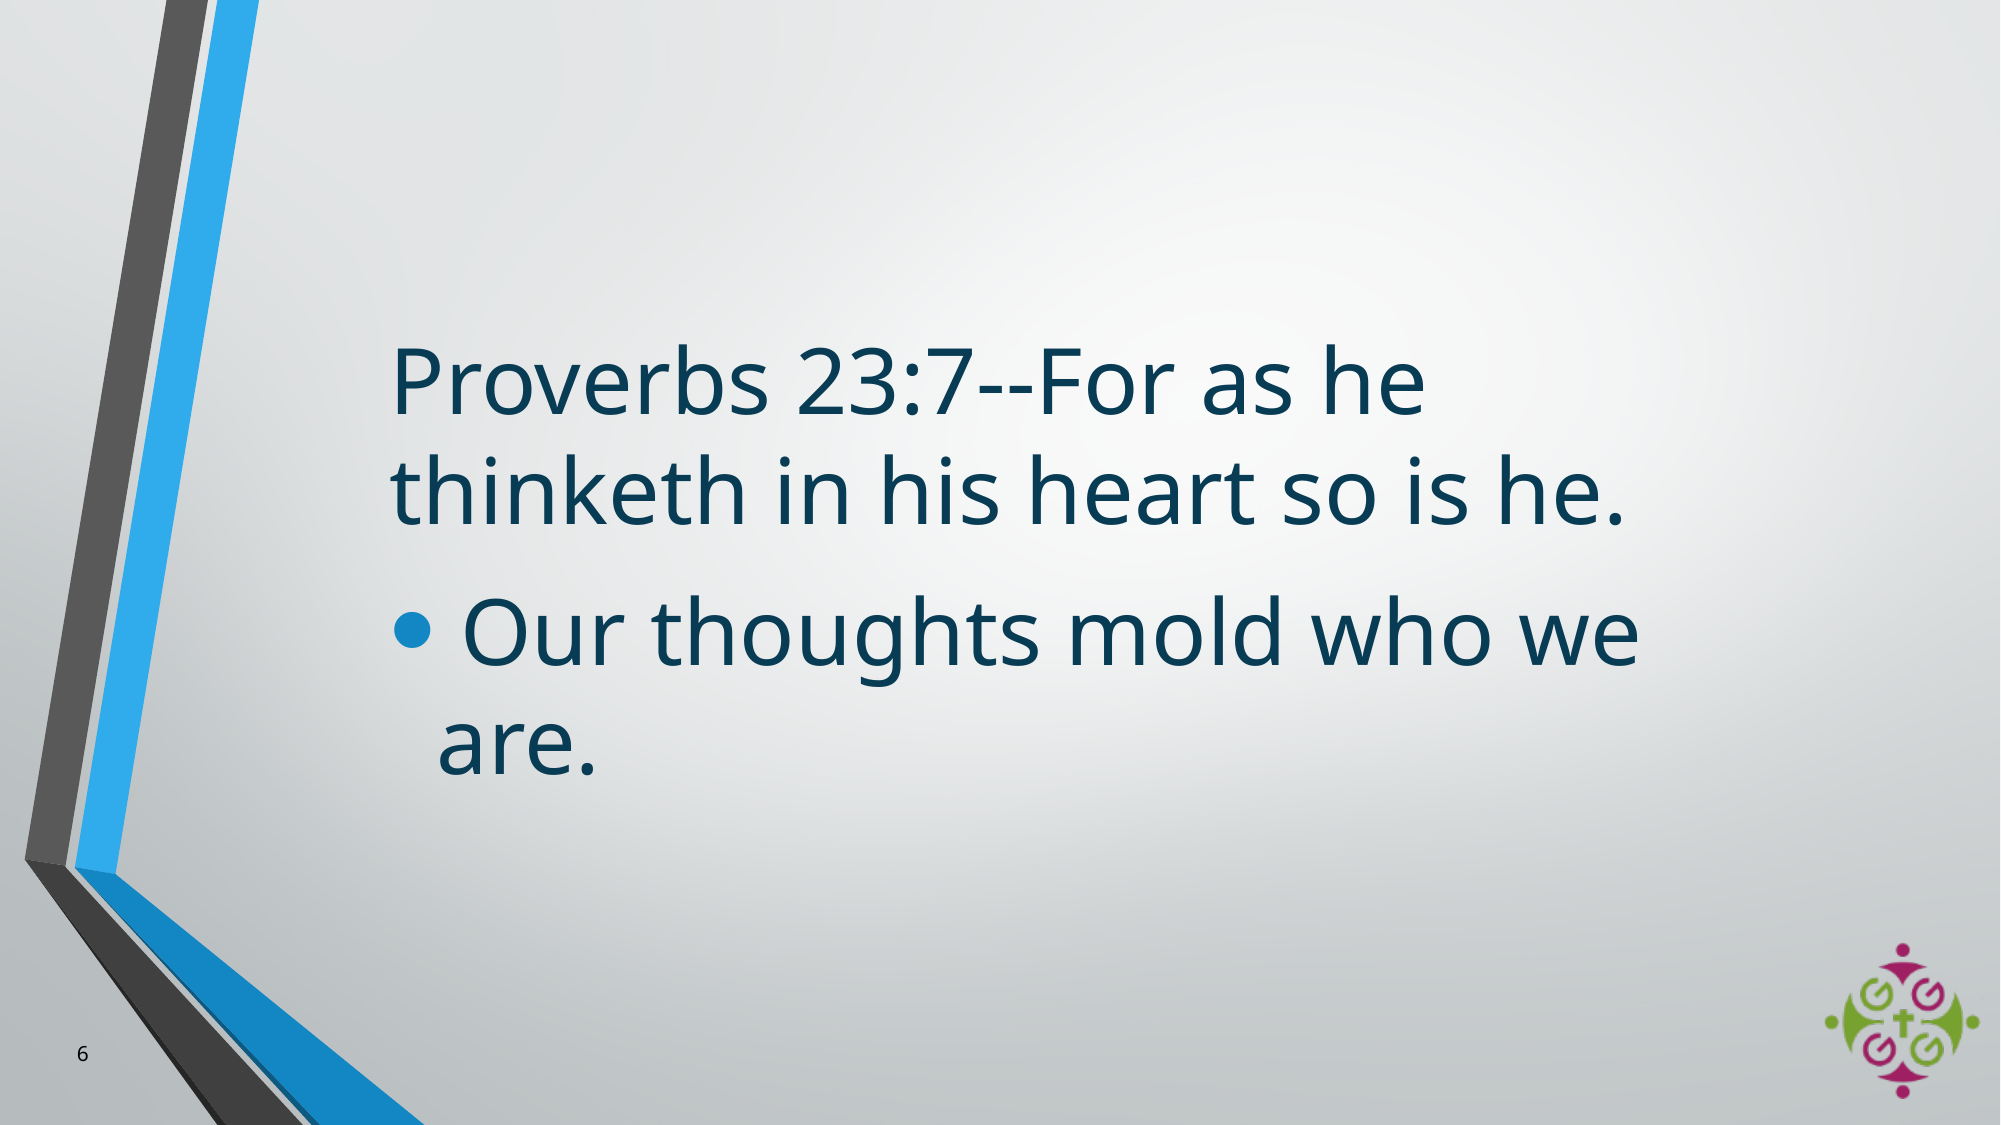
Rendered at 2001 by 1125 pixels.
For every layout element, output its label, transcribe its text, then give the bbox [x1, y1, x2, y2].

text_box Proverbs 23:7--For as he thinketh in his heart so is he. Our thoughts mold who we are. [374, 315, 1797, 801]
picture [1824, 942, 1983, 1099]
slide_number 6 [37, 1025, 128, 1085]
